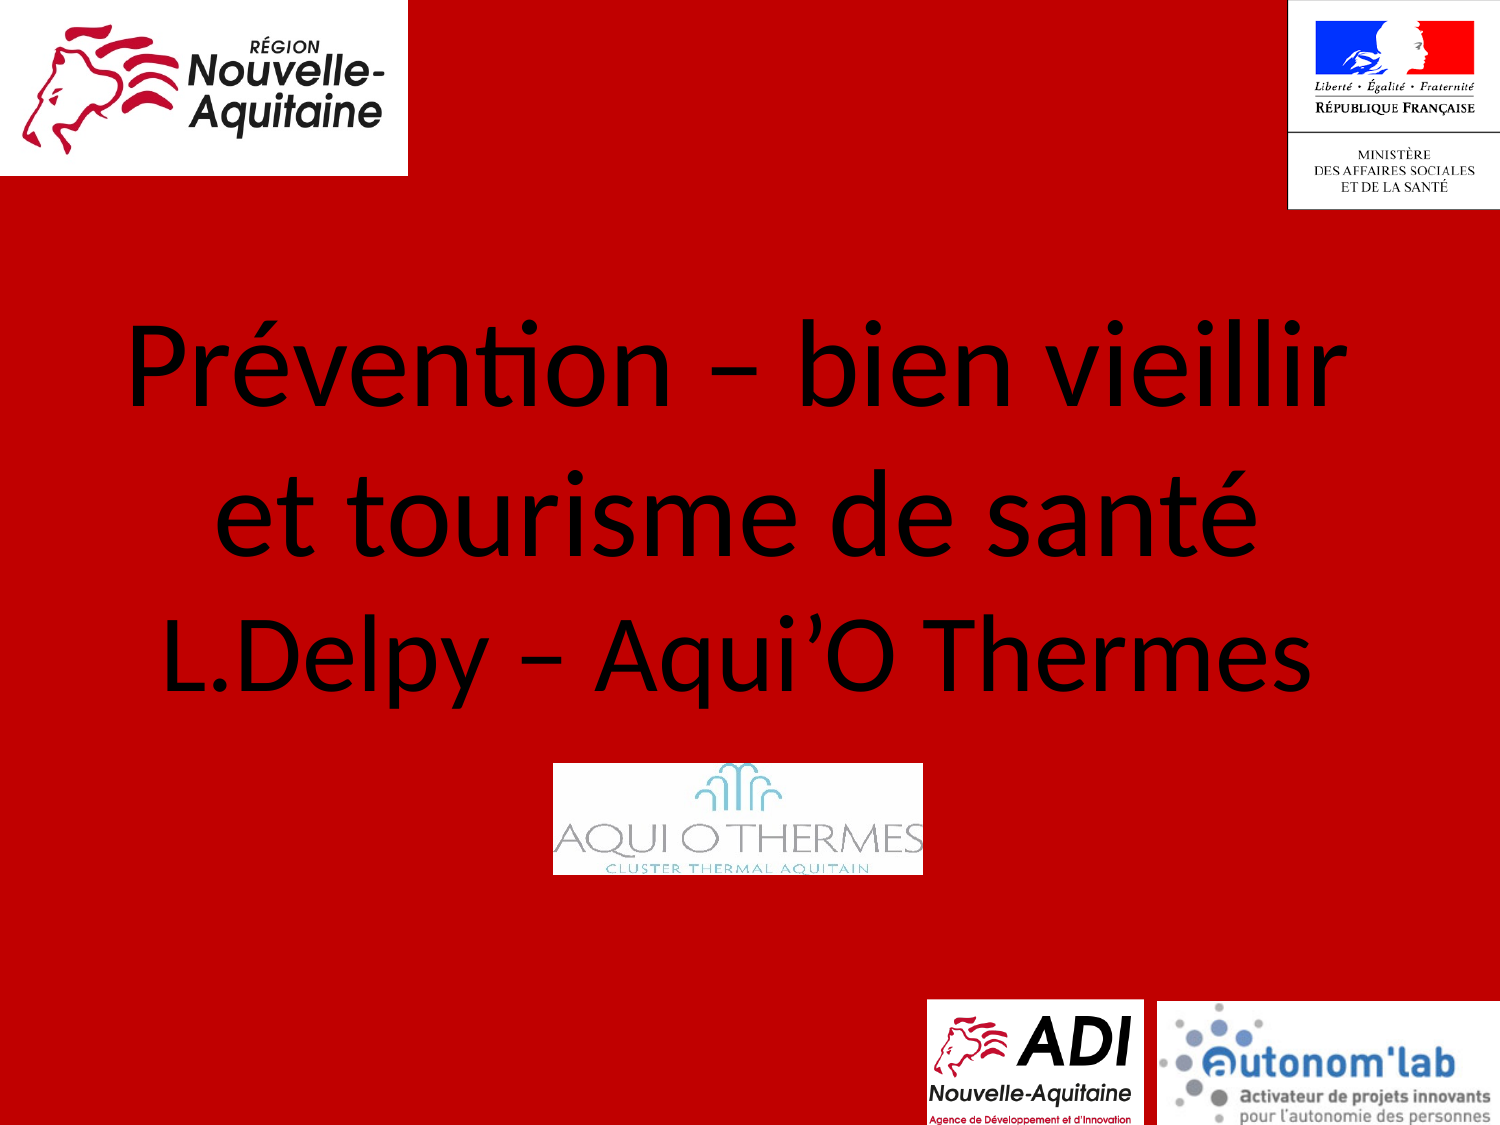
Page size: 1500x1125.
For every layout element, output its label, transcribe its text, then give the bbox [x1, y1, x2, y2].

picture [1157, 1001, 1500, 1125]
picture [1287, 0, 1500, 210]
picture [552, 763, 923, 875]
picture [929, 1016, 1131, 1125]
picture [0, 0, 408, 176]
title Prévention – bien vieillir et tourisme de santé L.Delpy – Aqui’O Thermes [100, 266, 1376, 729]
